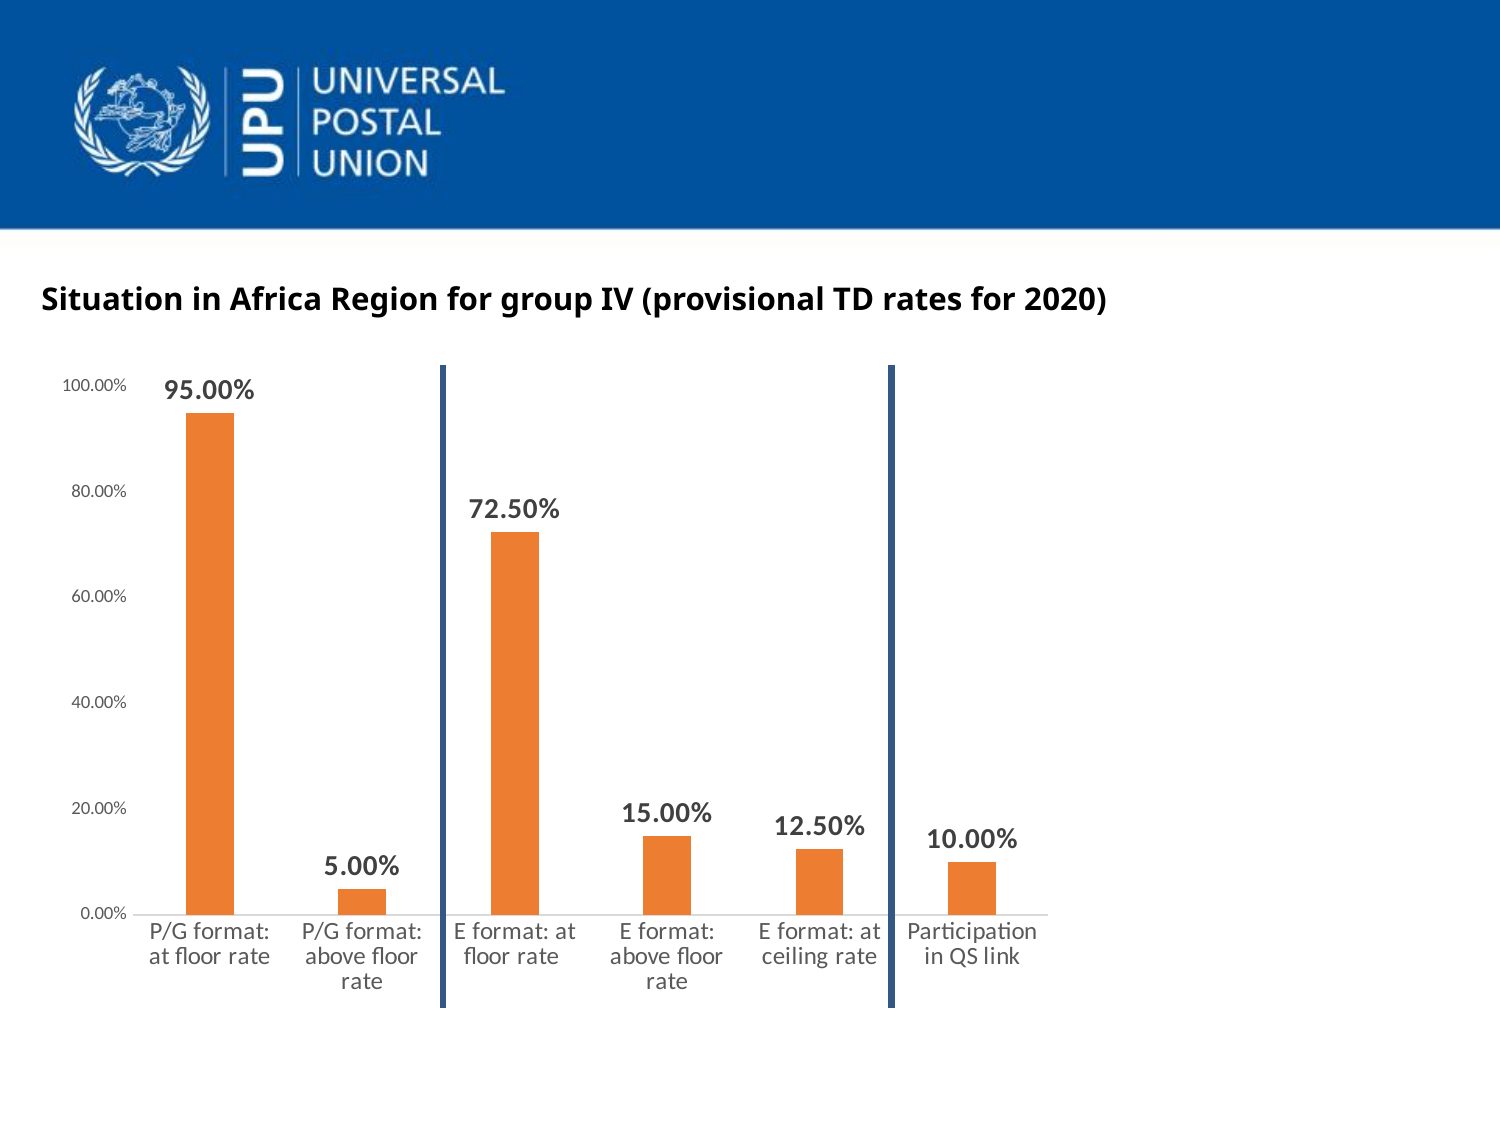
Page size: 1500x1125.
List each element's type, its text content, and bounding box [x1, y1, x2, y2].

picture [0, 0, 1500, 1125]
chart [40, 361, 1070, 1012]
list Situation in Africa Region for group IV (provisional TD rates for 2020) [41, 278, 1477, 1125]
